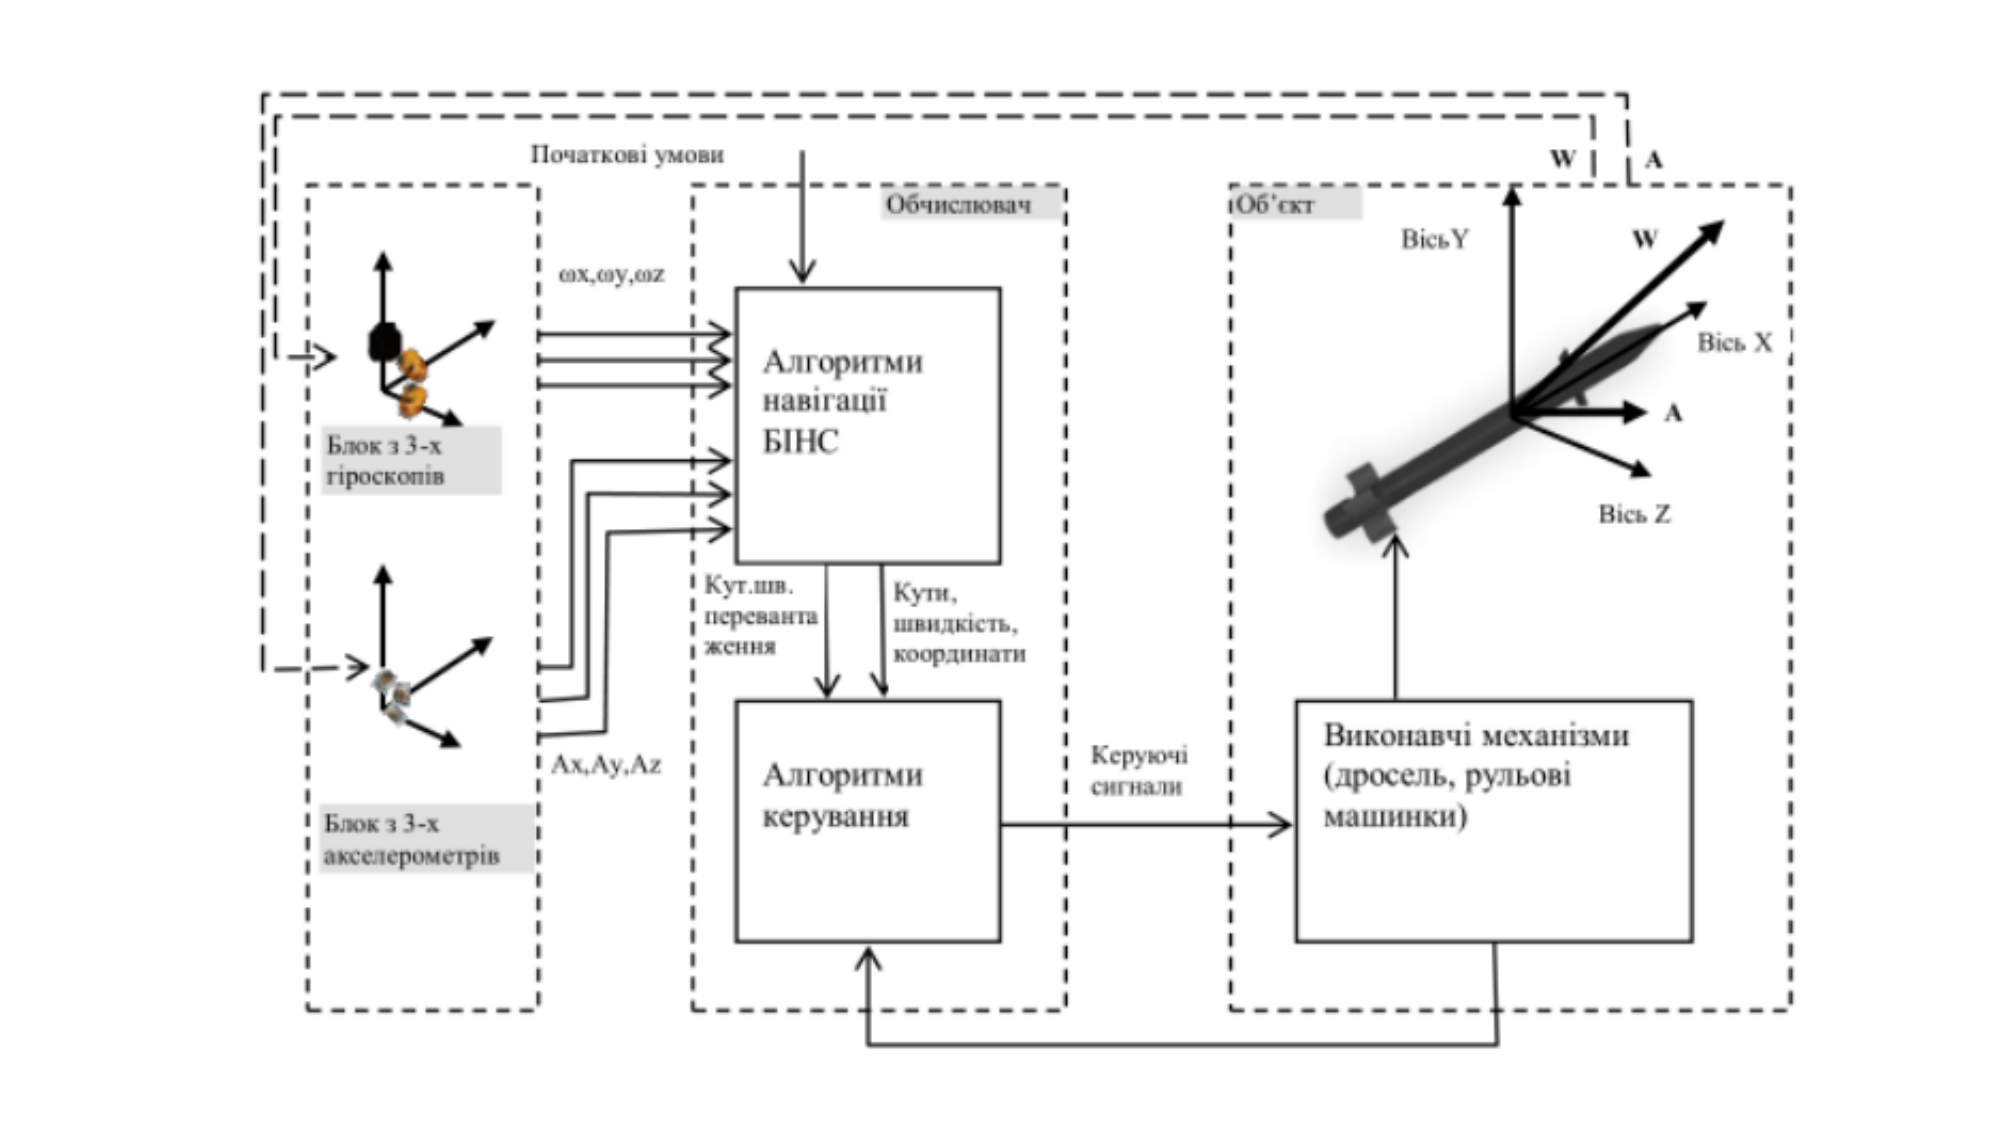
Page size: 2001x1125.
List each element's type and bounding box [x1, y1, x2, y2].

picture [245, 82, 1806, 1064]
